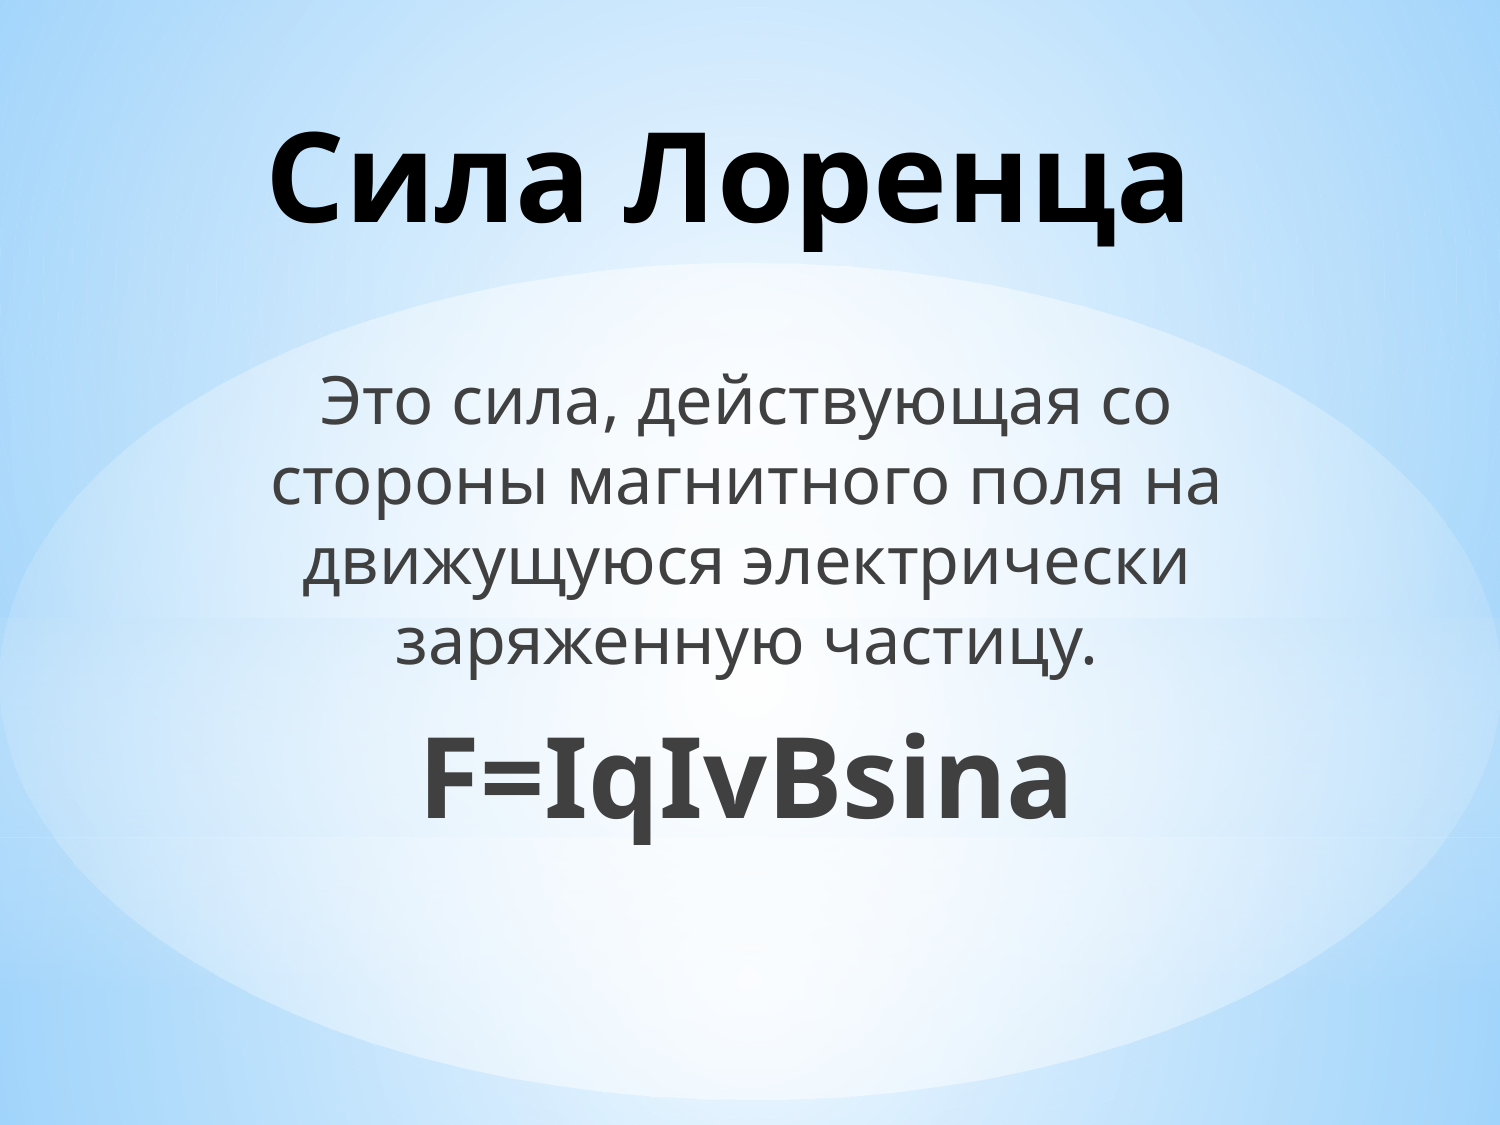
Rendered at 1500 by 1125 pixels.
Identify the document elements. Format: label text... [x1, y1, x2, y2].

title Сила Лоренца [194, 90, 1264, 278]
list Это сила, действующая со стороны магнитного поля на движущуюся электрически заряженную частицу. F=IqIvBsina [218, 349, 1269, 920]
